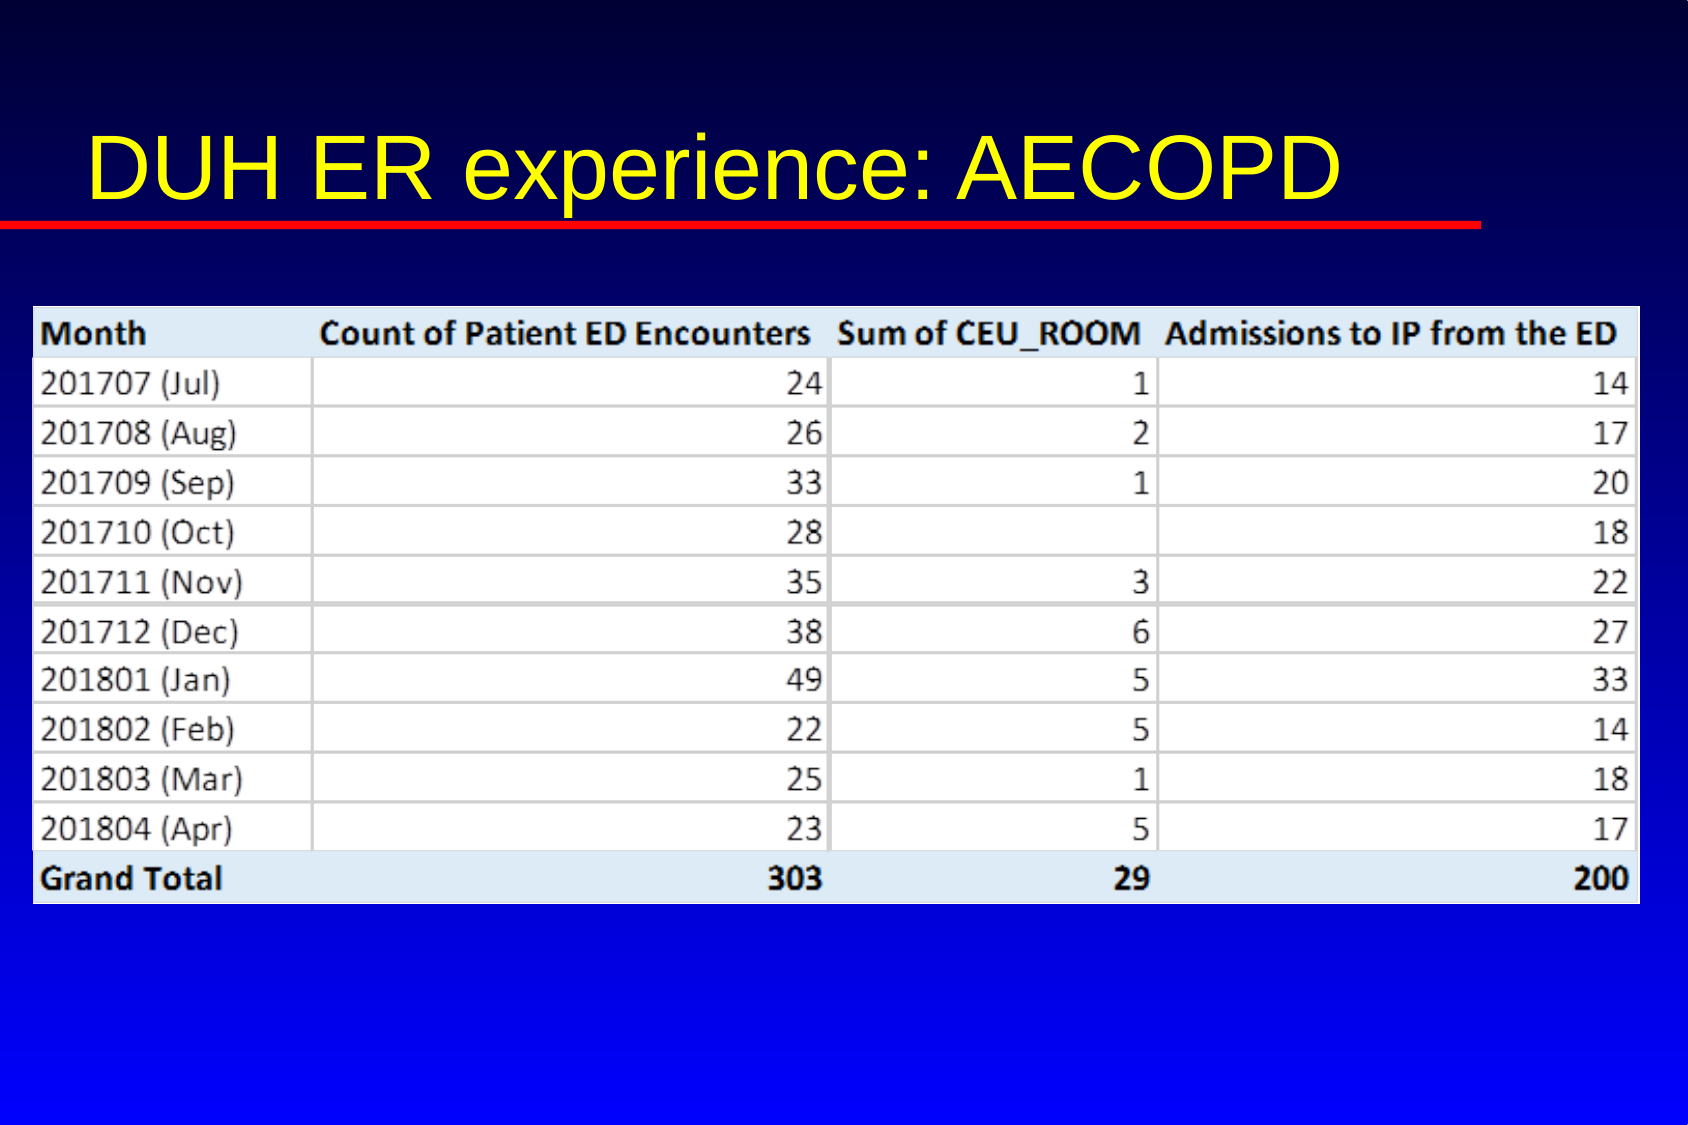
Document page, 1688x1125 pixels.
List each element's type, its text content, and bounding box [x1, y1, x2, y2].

picture [32, 306, 1640, 905]
title DUH ER experience: AECOPD [70, 43, 1505, 226]
